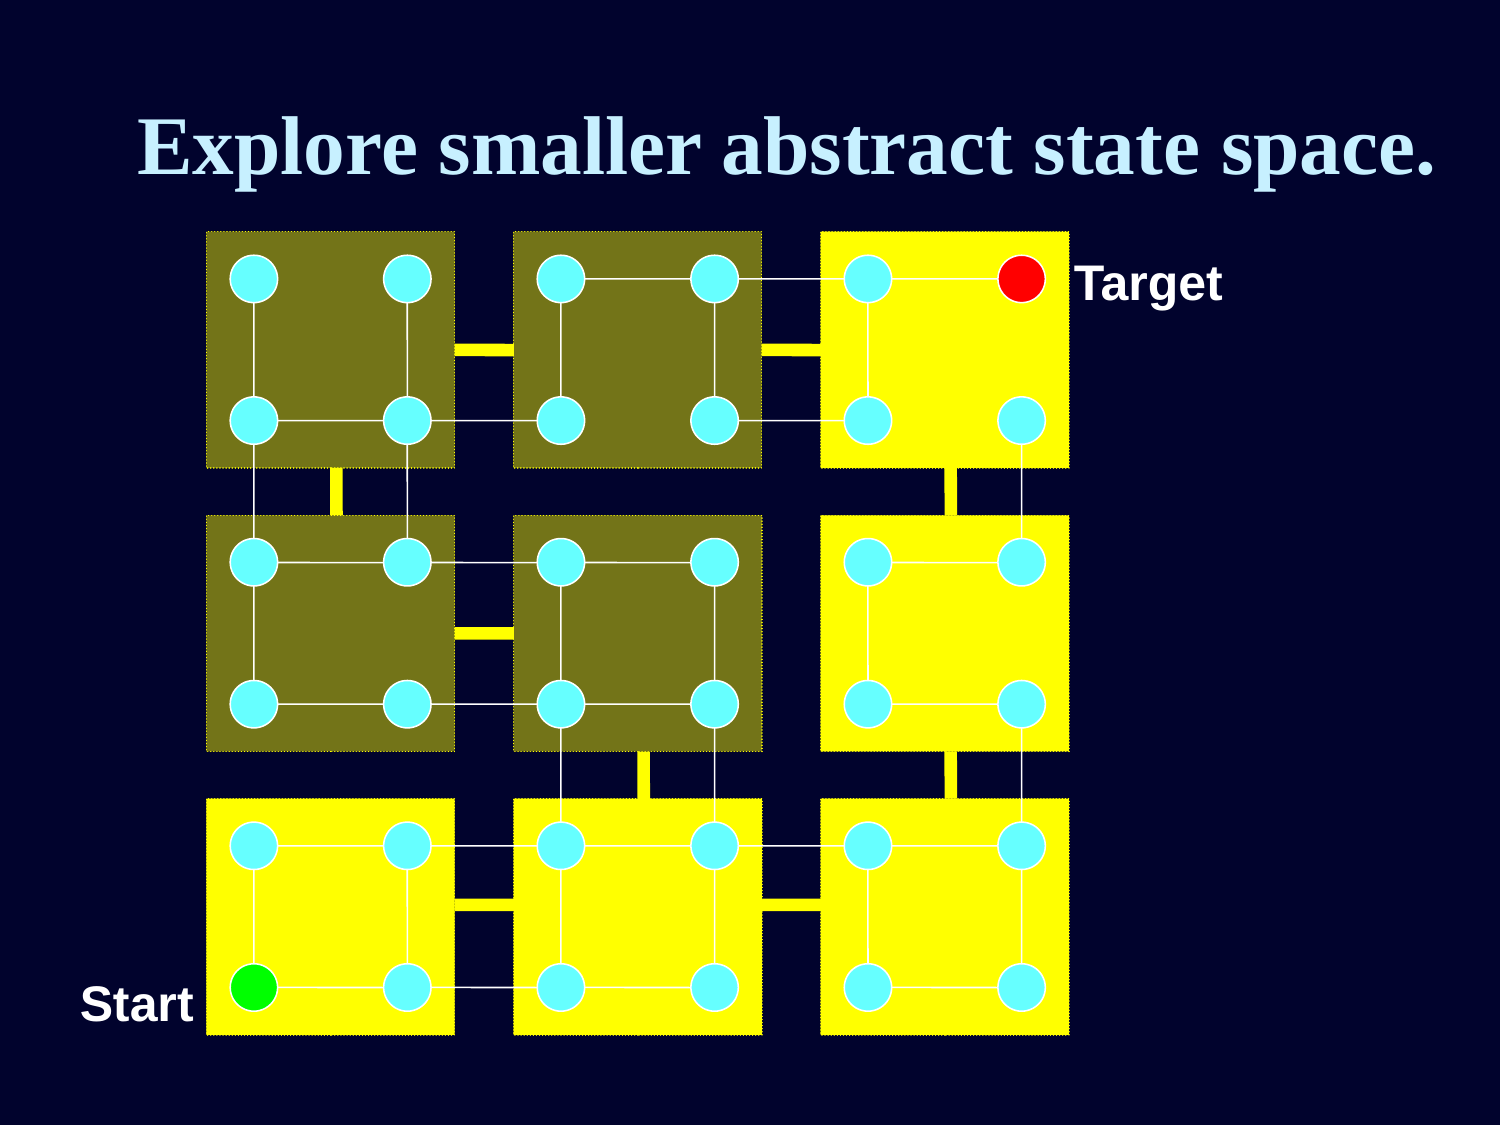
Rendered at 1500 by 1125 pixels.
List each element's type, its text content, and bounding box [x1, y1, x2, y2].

text_box [690, 822, 739, 870]
text_box [820, 515, 1021, 752]
text_box [383, 255, 432, 303]
text_box Start [65, 964, 209, 1039]
text_box [997, 538, 1046, 586]
text_box [537, 396, 585, 445]
text_box [383, 822, 432, 870]
text_box [513, 279, 762, 468]
text_box [690, 680, 739, 728]
text_box [383, 396, 432, 445]
text_box [844, 680, 892, 728]
text_box [206, 231, 455, 468]
text_box [230, 396, 278, 445]
text_box [868, 515, 1069, 752]
text_box [206, 515, 455, 752]
text_box [537, 255, 585, 303]
text_box [690, 255, 739, 303]
text_box [230, 963, 278, 1012]
text_box [820, 798, 1069, 1035]
text_box [513, 798, 560, 845]
text_box [513, 515, 762, 752]
text_box [537, 538, 585, 586]
title Explore smaller abstract state space. [75, 75, 1500, 220]
text_box [997, 822, 1046, 870]
text_box [383, 538, 432, 586]
text_box [820, 231, 1069, 468]
text_box [844, 255, 892, 303]
text_box [844, 396, 892, 445]
text_box [844, 538, 892, 586]
text_box [537, 680, 585, 728]
text_box [513, 231, 762, 420]
text_box [715, 798, 762, 845]
text_box [690, 538, 739, 586]
text_box [997, 255, 1046, 303]
text_box [997, 963, 1046, 1012]
text_box [561, 798, 714, 845]
text_box [513, 846, 762, 1035]
text_box [690, 396, 739, 445]
text_box [537, 822, 585, 870]
text_box [997, 680, 1046, 728]
text_box [537, 963, 585, 1012]
text_box [230, 822, 278, 870]
text_box [844, 963, 892, 1012]
text_box [206, 798, 455, 1035]
text_box [690, 963, 739, 1012]
text_box [997, 396, 1046, 445]
text_box Target [1059, 243, 1238, 319]
text_box [383, 680, 432, 728]
text_box [383, 963, 432, 1012]
text_box [230, 255, 278, 303]
text_box [230, 538, 278, 586]
text_box [844, 822, 892, 870]
text_box [230, 680, 278, 728]
